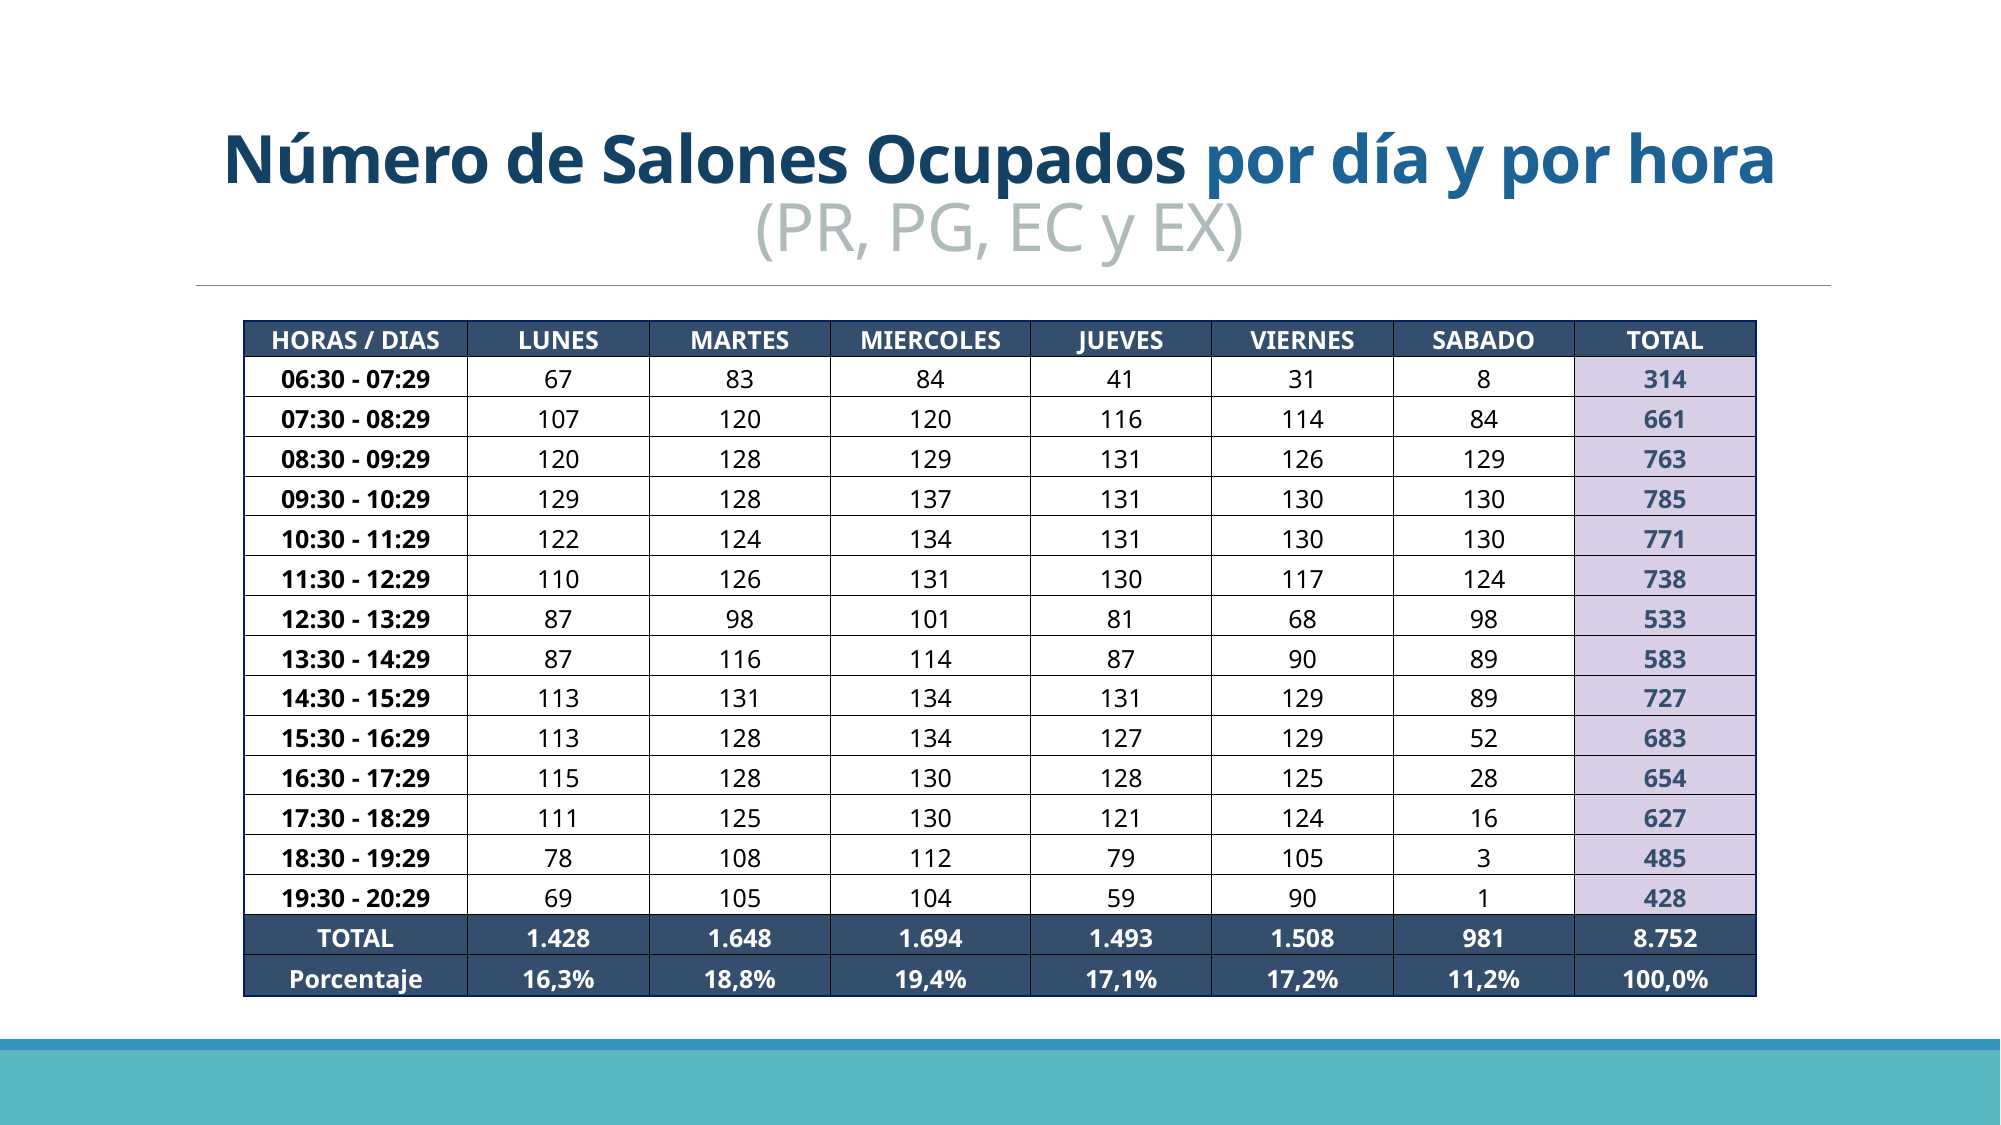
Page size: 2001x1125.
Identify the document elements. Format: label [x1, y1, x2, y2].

table_cell [468, 556, 649, 595]
table_cell [831, 477, 1030, 515]
table_cell [650, 437, 830, 476]
table_cell [468, 437, 649, 476]
table_cell [650, 915, 830, 954]
table_cell [468, 795, 649, 834]
table_cell [1575, 397, 1755, 436]
table_cell [1575, 477, 1755, 515]
table_cell [1031, 437, 1211, 476]
table_cell [1031, 357, 1211, 396]
table_cell [468, 516, 649, 555]
table_cell [245, 795, 467, 834]
table_cell [468, 357, 649, 396]
table_cell [1031, 397, 1211, 436]
table_header [245, 322, 467, 356]
table_cell [831, 835, 1030, 874]
table_cell [245, 516, 467, 555]
table_cell [1031, 915, 1211, 954]
table_cell [1212, 875, 1393, 914]
table_cell [468, 636, 649, 675]
table_cell [245, 596, 467, 635]
table_cell [1394, 636, 1574, 675]
table_cell [831, 556, 1030, 595]
table_cell [1212, 955, 1393, 995]
table_cell [1212, 516, 1393, 555]
table_cell [245, 676, 467, 715]
table_header [1575, 322, 1755, 356]
table_header [1031, 322, 1211, 356]
table_cell [468, 676, 649, 715]
table_cell [245, 875, 467, 914]
table_cell [468, 915, 649, 954]
table_cell [831, 397, 1030, 436]
table_cell [468, 716, 649, 755]
table_cell [1394, 676, 1574, 715]
table_cell [1394, 756, 1574, 794]
table_cell [1212, 397, 1393, 436]
table_cell [1212, 795, 1393, 834]
table_cell [650, 516, 830, 555]
table_cell [831, 596, 1030, 635]
table_cell [831, 875, 1030, 914]
table_cell [245, 477, 467, 515]
table_cell [650, 397, 830, 436]
table_cell [1212, 915, 1393, 954]
table_cell [1575, 357, 1755, 396]
table_cell [468, 875, 649, 914]
table_cell [1394, 437, 1574, 476]
table_cell [468, 756, 649, 794]
table_cell [1394, 835, 1574, 874]
table_cell [650, 795, 830, 834]
table_cell [1031, 477, 1211, 515]
table_cell [1394, 716, 1574, 755]
table_cell [1212, 357, 1393, 396]
table_cell [468, 477, 649, 515]
table_cell [1031, 676, 1211, 715]
table_cell [468, 835, 649, 874]
table_cell [831, 716, 1030, 755]
table_cell [468, 955, 649, 995]
table_cell [1394, 477, 1574, 515]
table_cell [245, 756, 467, 794]
table_cell [1031, 835, 1211, 874]
table_cell [245, 955, 467, 995]
table_cell [1212, 756, 1393, 794]
table_cell [650, 676, 830, 715]
table_cell [831, 437, 1030, 476]
table_cell [831, 357, 1030, 396]
table_cell [1575, 756, 1755, 794]
table_cell [650, 716, 830, 755]
table_cell [245, 716, 467, 755]
table_cell [1394, 955, 1574, 995]
table_cell [1031, 556, 1211, 595]
table_cell [1031, 875, 1211, 914]
table_cell [650, 596, 830, 635]
table_cell [831, 636, 1030, 675]
table_cell [650, 955, 830, 995]
table_cell [1031, 955, 1211, 995]
table_cell [1575, 875, 1755, 914]
table_cell [1212, 556, 1393, 595]
table_cell [1575, 596, 1755, 635]
table_cell [1394, 596, 1574, 635]
table_cell [245, 915, 467, 954]
table_cell [1031, 516, 1211, 555]
table_cell [1212, 437, 1393, 476]
table_cell [1394, 516, 1574, 555]
title [137, 82, 1863, 273]
table_cell [831, 955, 1030, 995]
table_header [1212, 322, 1393, 356]
table_cell [1031, 636, 1211, 675]
table_cell [1031, 716, 1211, 755]
table_cell [1212, 835, 1393, 874]
table_header [650, 322, 830, 356]
table_header [831, 322, 1030, 356]
table_cell [1031, 795, 1211, 834]
table_cell [1394, 915, 1574, 954]
table_header [468, 322, 649, 356]
table_cell [1575, 835, 1755, 874]
table_cell [1575, 915, 1755, 954]
table_cell [245, 357, 467, 396]
table_cell [650, 357, 830, 396]
table_cell [245, 636, 467, 675]
table_cell [1575, 716, 1755, 755]
table_cell [831, 795, 1030, 834]
table_cell [1575, 636, 1755, 675]
table_cell [1031, 756, 1211, 794]
table_cell [245, 397, 467, 436]
table_cell [1394, 795, 1574, 834]
table_cell [650, 556, 830, 595]
table_cell [1212, 676, 1393, 715]
table_header [1394, 322, 1574, 356]
table_cell [650, 835, 830, 874]
table_cell [468, 397, 649, 436]
table_cell [1394, 875, 1574, 914]
table_cell [831, 676, 1030, 715]
table_cell [831, 756, 1030, 794]
table_cell [650, 756, 830, 794]
table_cell [1575, 955, 1755, 995]
table_cell [831, 516, 1030, 555]
table_cell [245, 437, 467, 476]
table_cell [1575, 437, 1755, 476]
table_cell [1575, 556, 1755, 595]
table_cell [1575, 795, 1755, 834]
table_cell [1212, 716, 1393, 755]
table_cell [650, 477, 830, 515]
table_cell [1394, 556, 1574, 595]
table_cell [1212, 636, 1393, 675]
table_cell [650, 875, 830, 914]
table_cell [1212, 596, 1393, 635]
table_cell [1394, 357, 1574, 396]
table_cell [831, 915, 1030, 954]
table_cell [245, 556, 467, 595]
table_cell [1031, 596, 1211, 635]
table_cell [650, 636, 830, 675]
table_cell [1575, 676, 1755, 715]
table_cell [245, 835, 467, 874]
table_cell [1575, 516, 1755, 555]
table_cell [468, 596, 649, 635]
table_cell [1394, 397, 1574, 436]
table_cell [1212, 477, 1393, 515]
